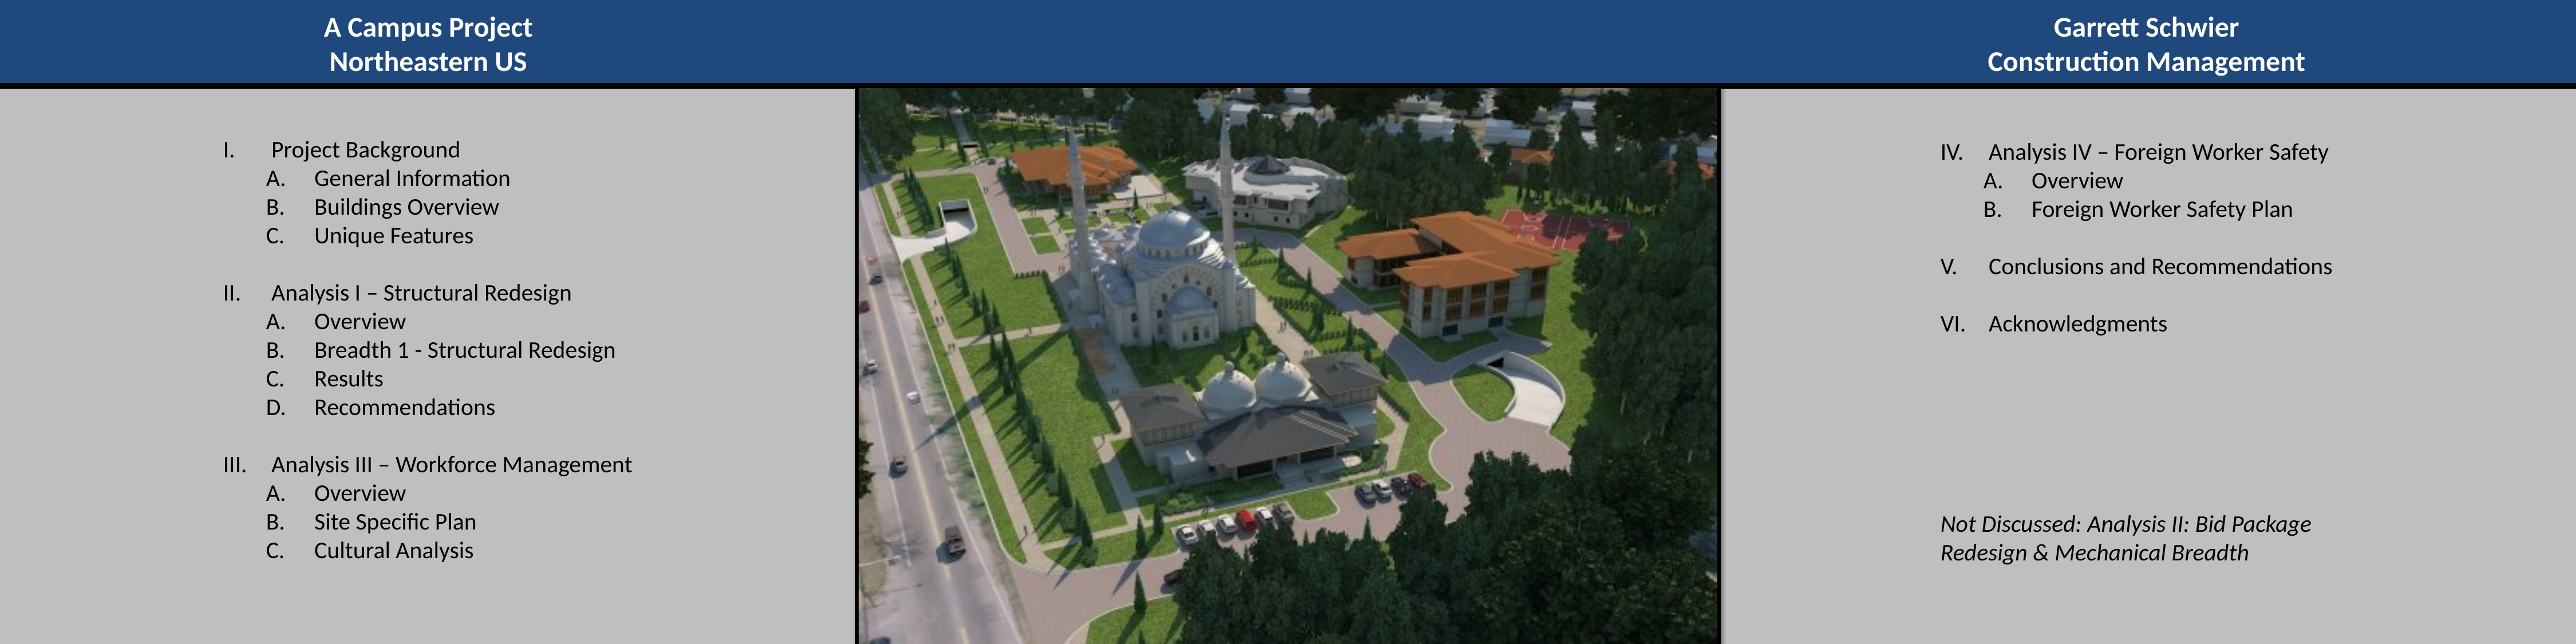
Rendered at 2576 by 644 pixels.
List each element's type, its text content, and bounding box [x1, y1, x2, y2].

picture [858, 88, 1718, 644]
text_box Project Background General Information Buildings Overview Unique Features Analysis I – Structural Redesign Overview Breadth 1 - Structural Redesign Results Recommendations Analysis III – Workforce Management Overview Site Specific Plan Cultural Analysis [214, 129, 644, 625]
text_box Analysis IV – Foreign Worker Safety Overview Foreign Worker Safety Plan Conclusions and Recommendations Acknowledgments Not Discussed: Analysis II: Bid Package Redesign & Mechanical Breadth [1931, 103, 2361, 570]
